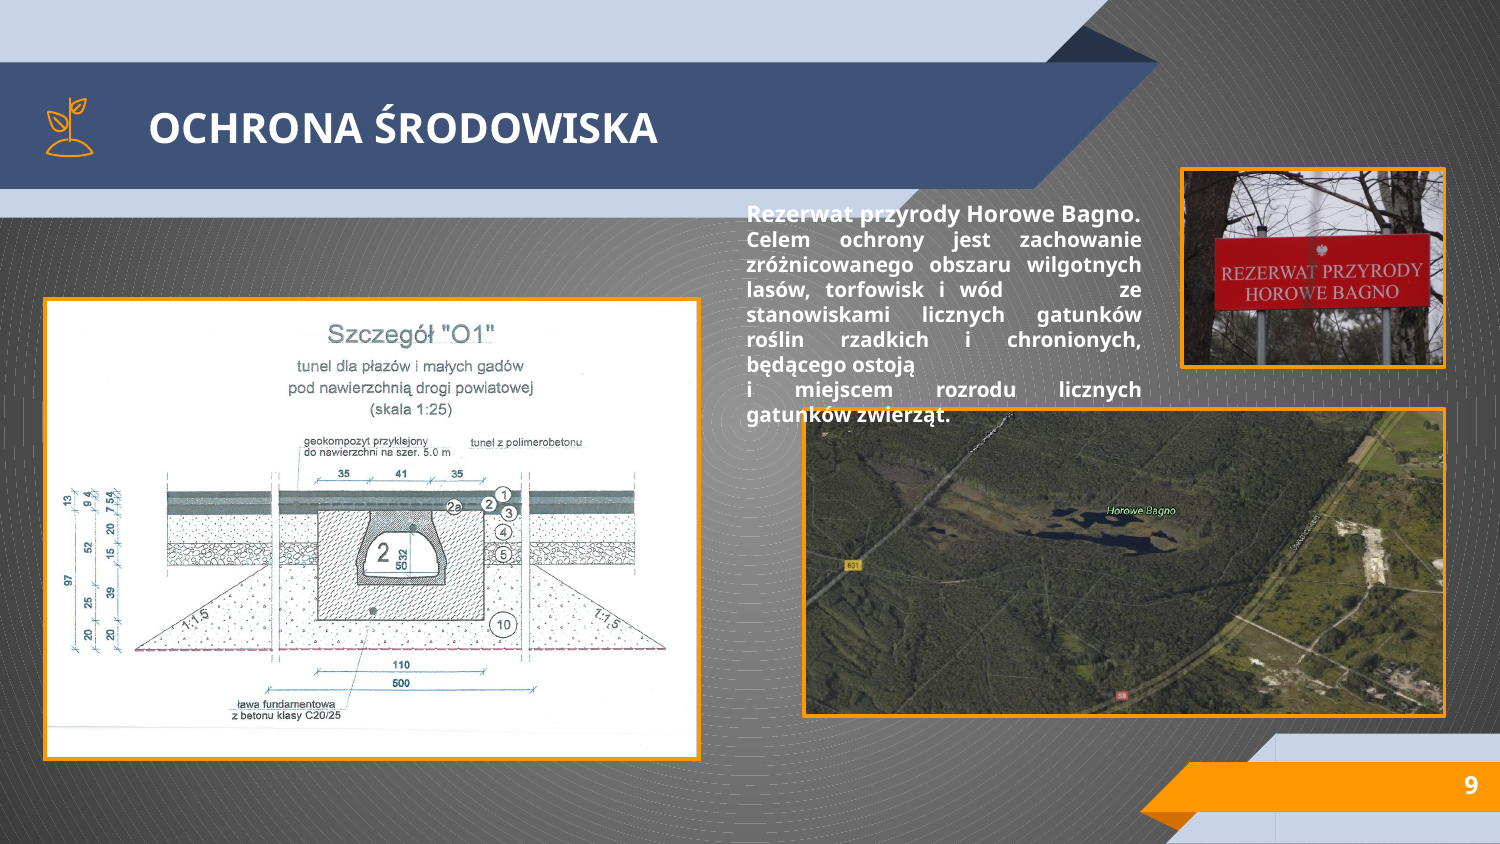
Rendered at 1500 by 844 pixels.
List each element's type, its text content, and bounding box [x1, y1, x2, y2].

title OCHRONA ŚRODOWISKA [133, 64, 997, 190]
picture [805, 410, 1443, 715]
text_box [46, 98, 93, 157]
text_box Rezerwat przyrody Horowe Bagno. Celem ochrony jest zachowanie zróżnicowanego obszaru wilgotnych lasów, torfowisk i wód ze stanowiskami licznych gatunków roślin rzadkich i chronionych, będącego ostoją i miejscem rozrodu licznych gatunków zwierząt. [731, 233, 1158, 393]
picture [46, 300, 697, 757]
slide_number 9 [1249, 760, 1494, 813]
picture [1183, 170, 1443, 366]
